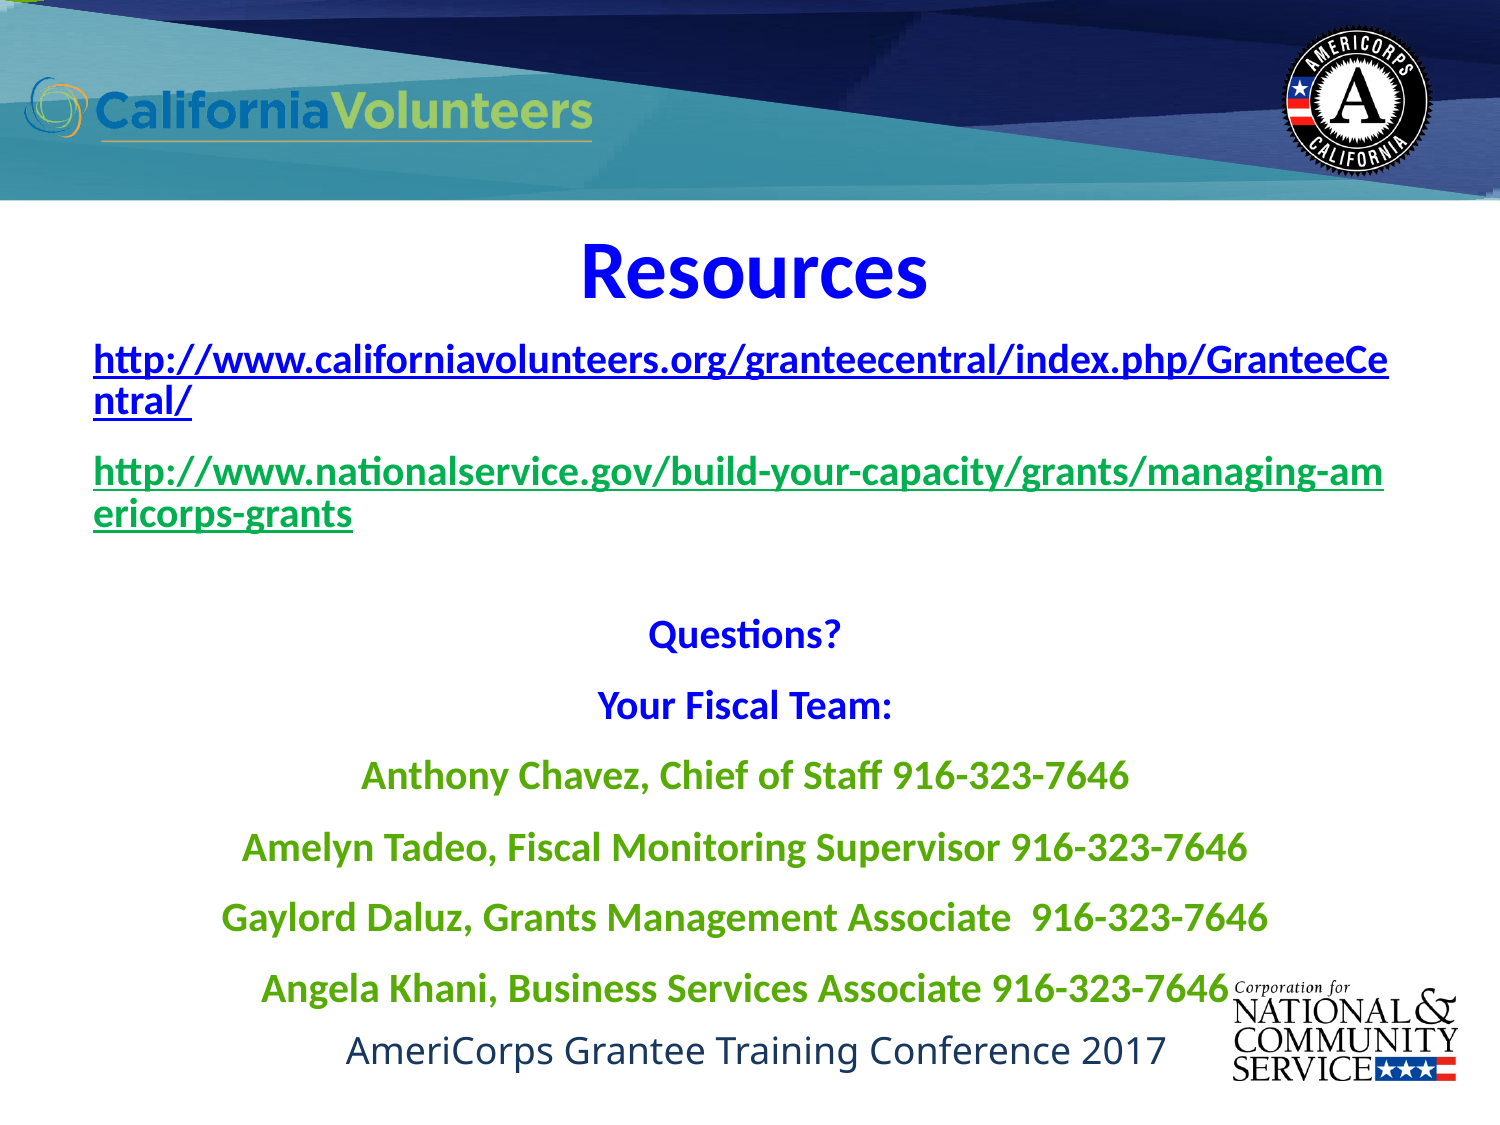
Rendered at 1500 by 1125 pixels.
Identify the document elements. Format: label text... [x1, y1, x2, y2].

picture [1233, 980, 1459, 1081]
text_box Resources [186, 211, 1324, 323]
text_box http://www.californiavolunteers.org/granteecentral/index.php/GranteeCentral/ http://www.nationalservice.gov/build-your-capacity/grants/managing-americorps-grants Questions? Your Fiscal Team: Anthony Chavez, Chief of Staff 916-323-7646 Amelyn Tadeo, Fiscal Monitoring Supervisor 916-323-7646 Gaylord Daluz, Grants Management Associate 916-323-7646 Angela Khani, Business Services Associate 916-323-7646 [78, 324, 1413, 935]
text_box AmeriCorps Grantee Training Conference 2017 [78, 1019, 1228, 1080]
picture [0, 0, 1500, 201]
